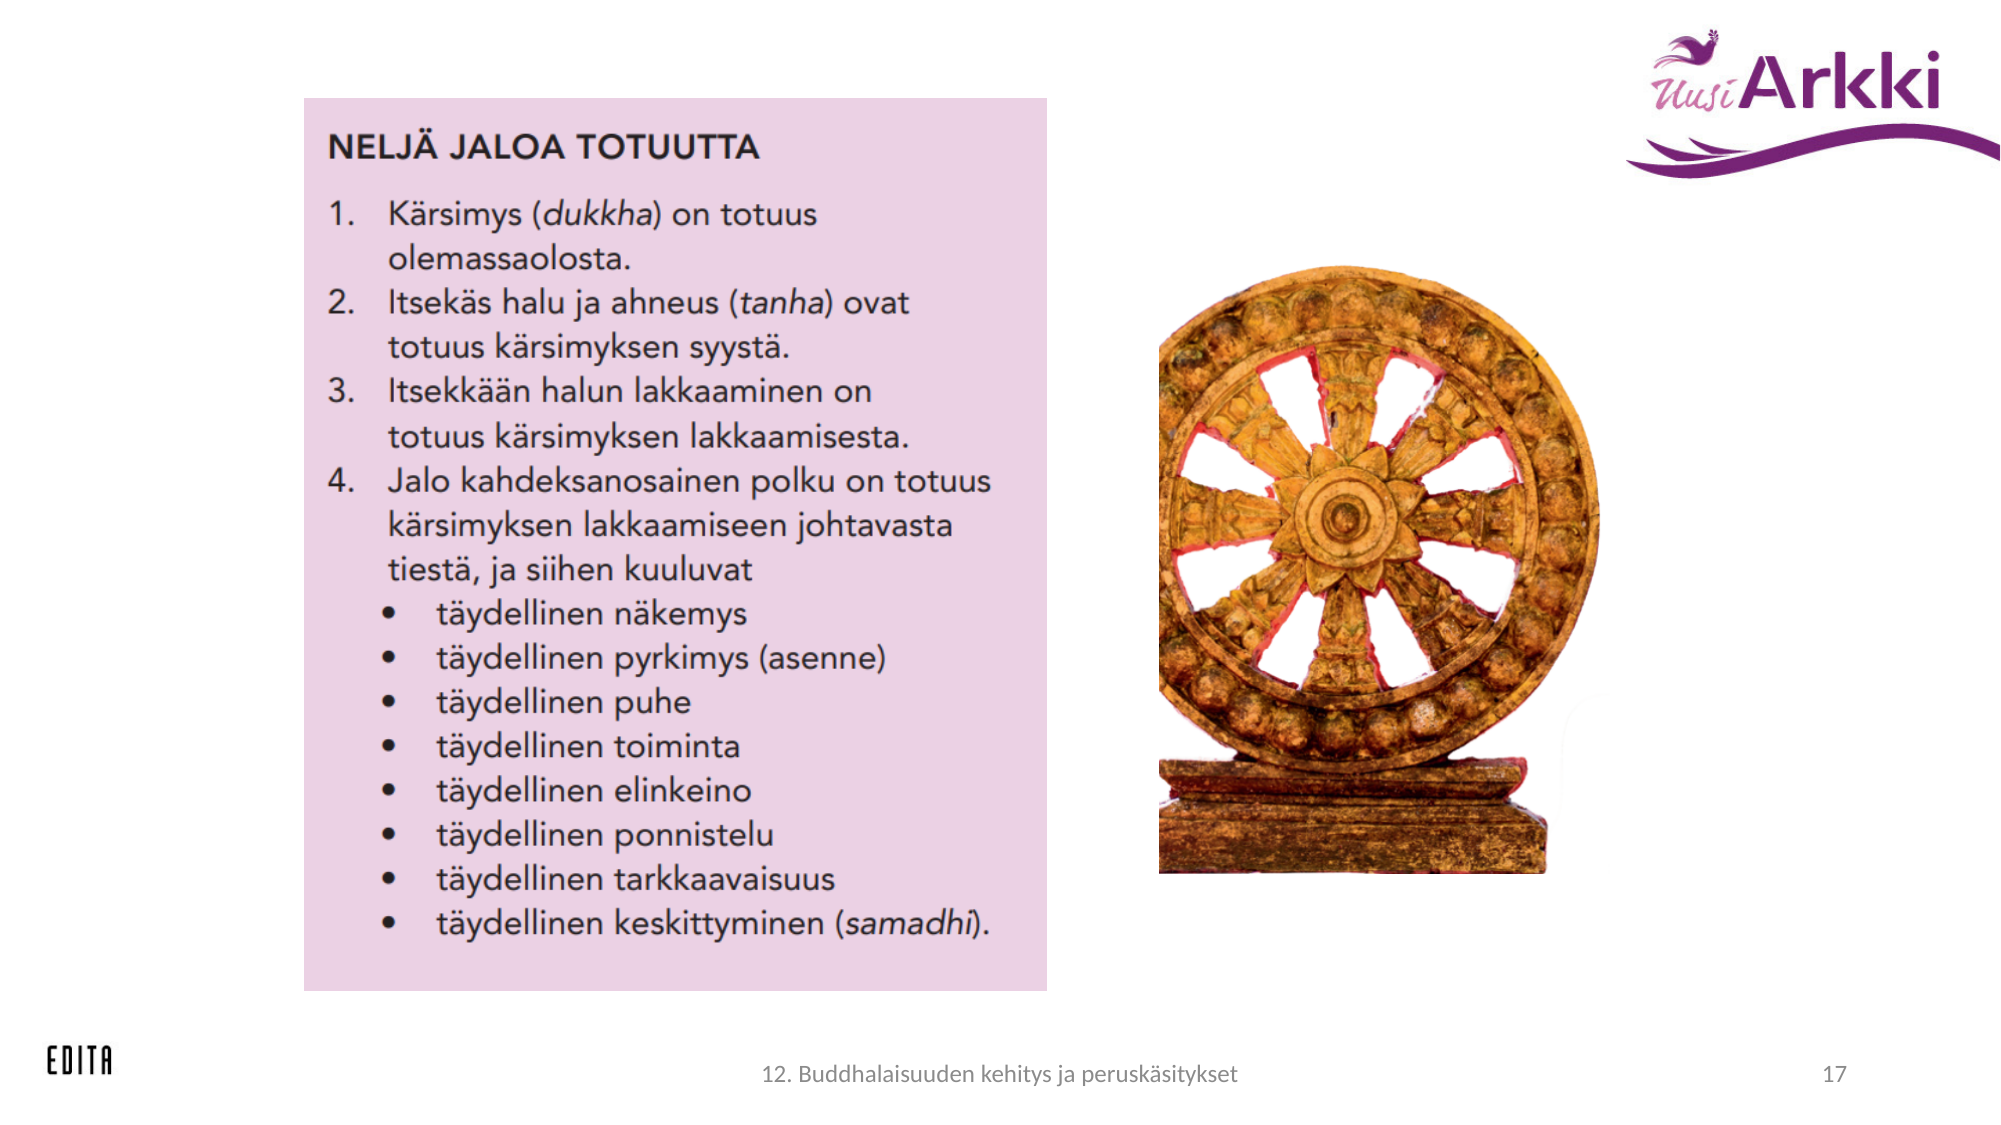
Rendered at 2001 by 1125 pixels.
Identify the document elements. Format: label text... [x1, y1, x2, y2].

picture [0, 0, 2001, 1125]
slide_number 17 [1412, 1042, 1863, 1103]
footer 12. Buddhalaisuuden kehitys ja peruskäsitykset [662, 1042, 1338, 1103]
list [304, 98, 1047, 991]
title [137, 59, 1586, 181]
